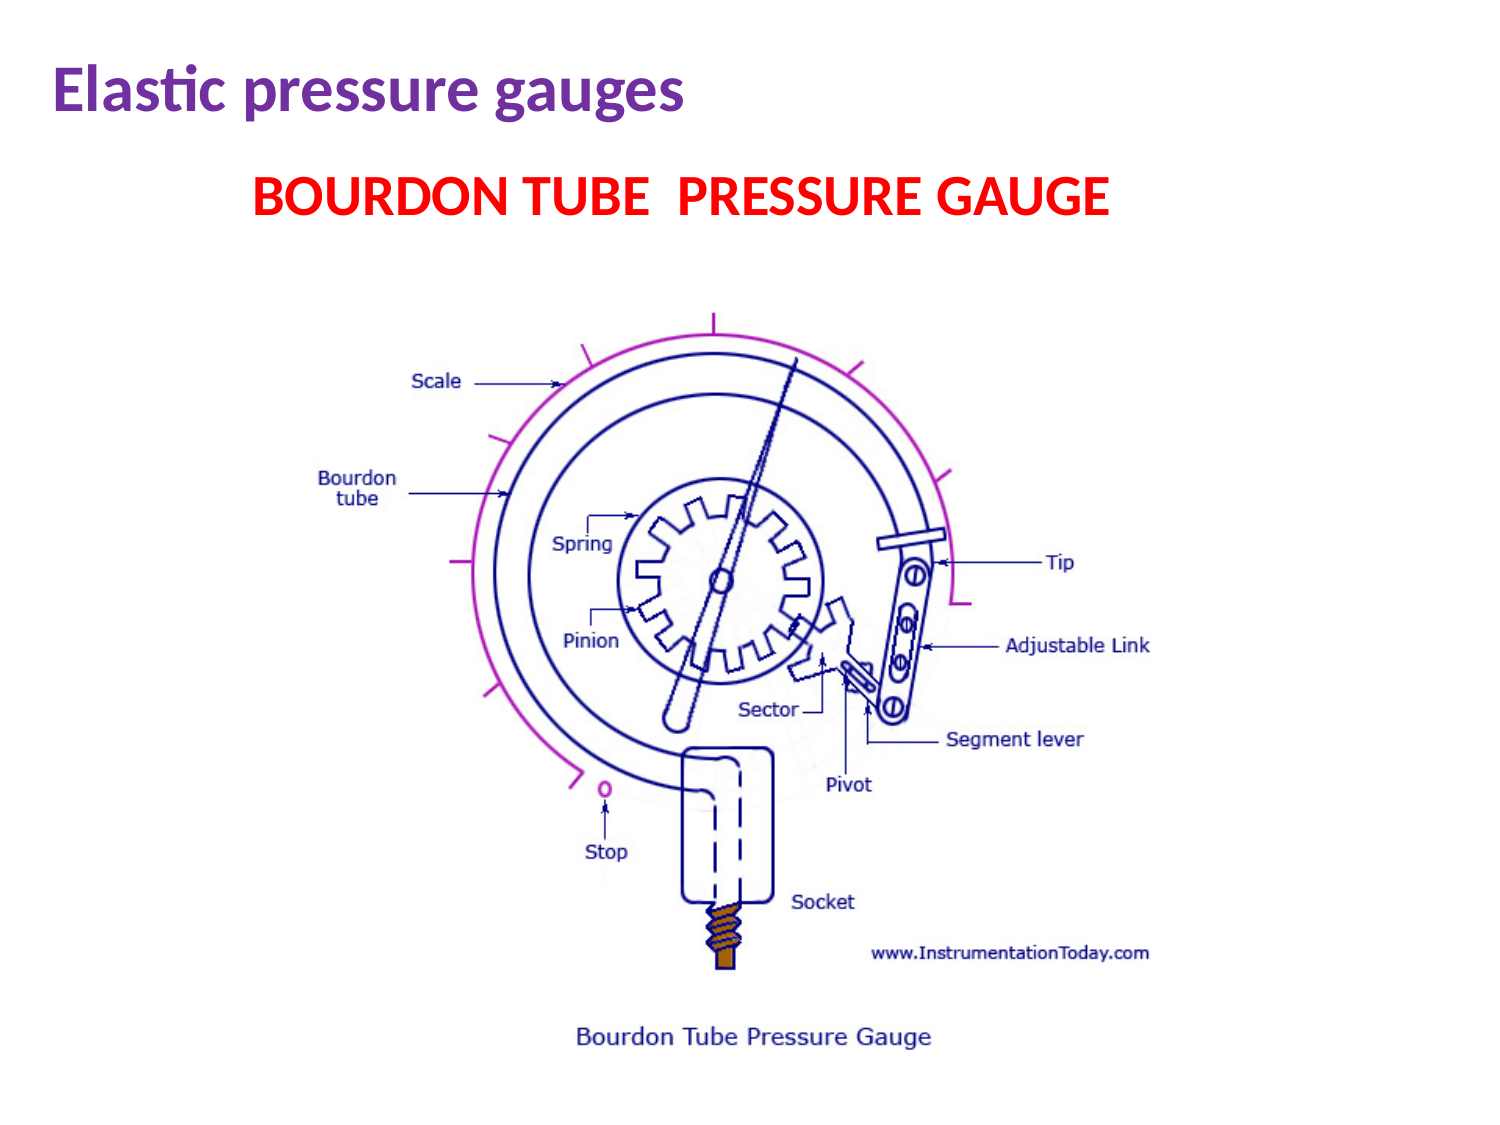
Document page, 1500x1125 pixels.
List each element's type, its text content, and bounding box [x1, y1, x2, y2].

text_box Elastic pressure gauges [37, 37, 1150, 133]
picture [287, 274, 1208, 1076]
text_box BOURDON TUBE PRESSURE GAUGE [237, 149, 1388, 235]
